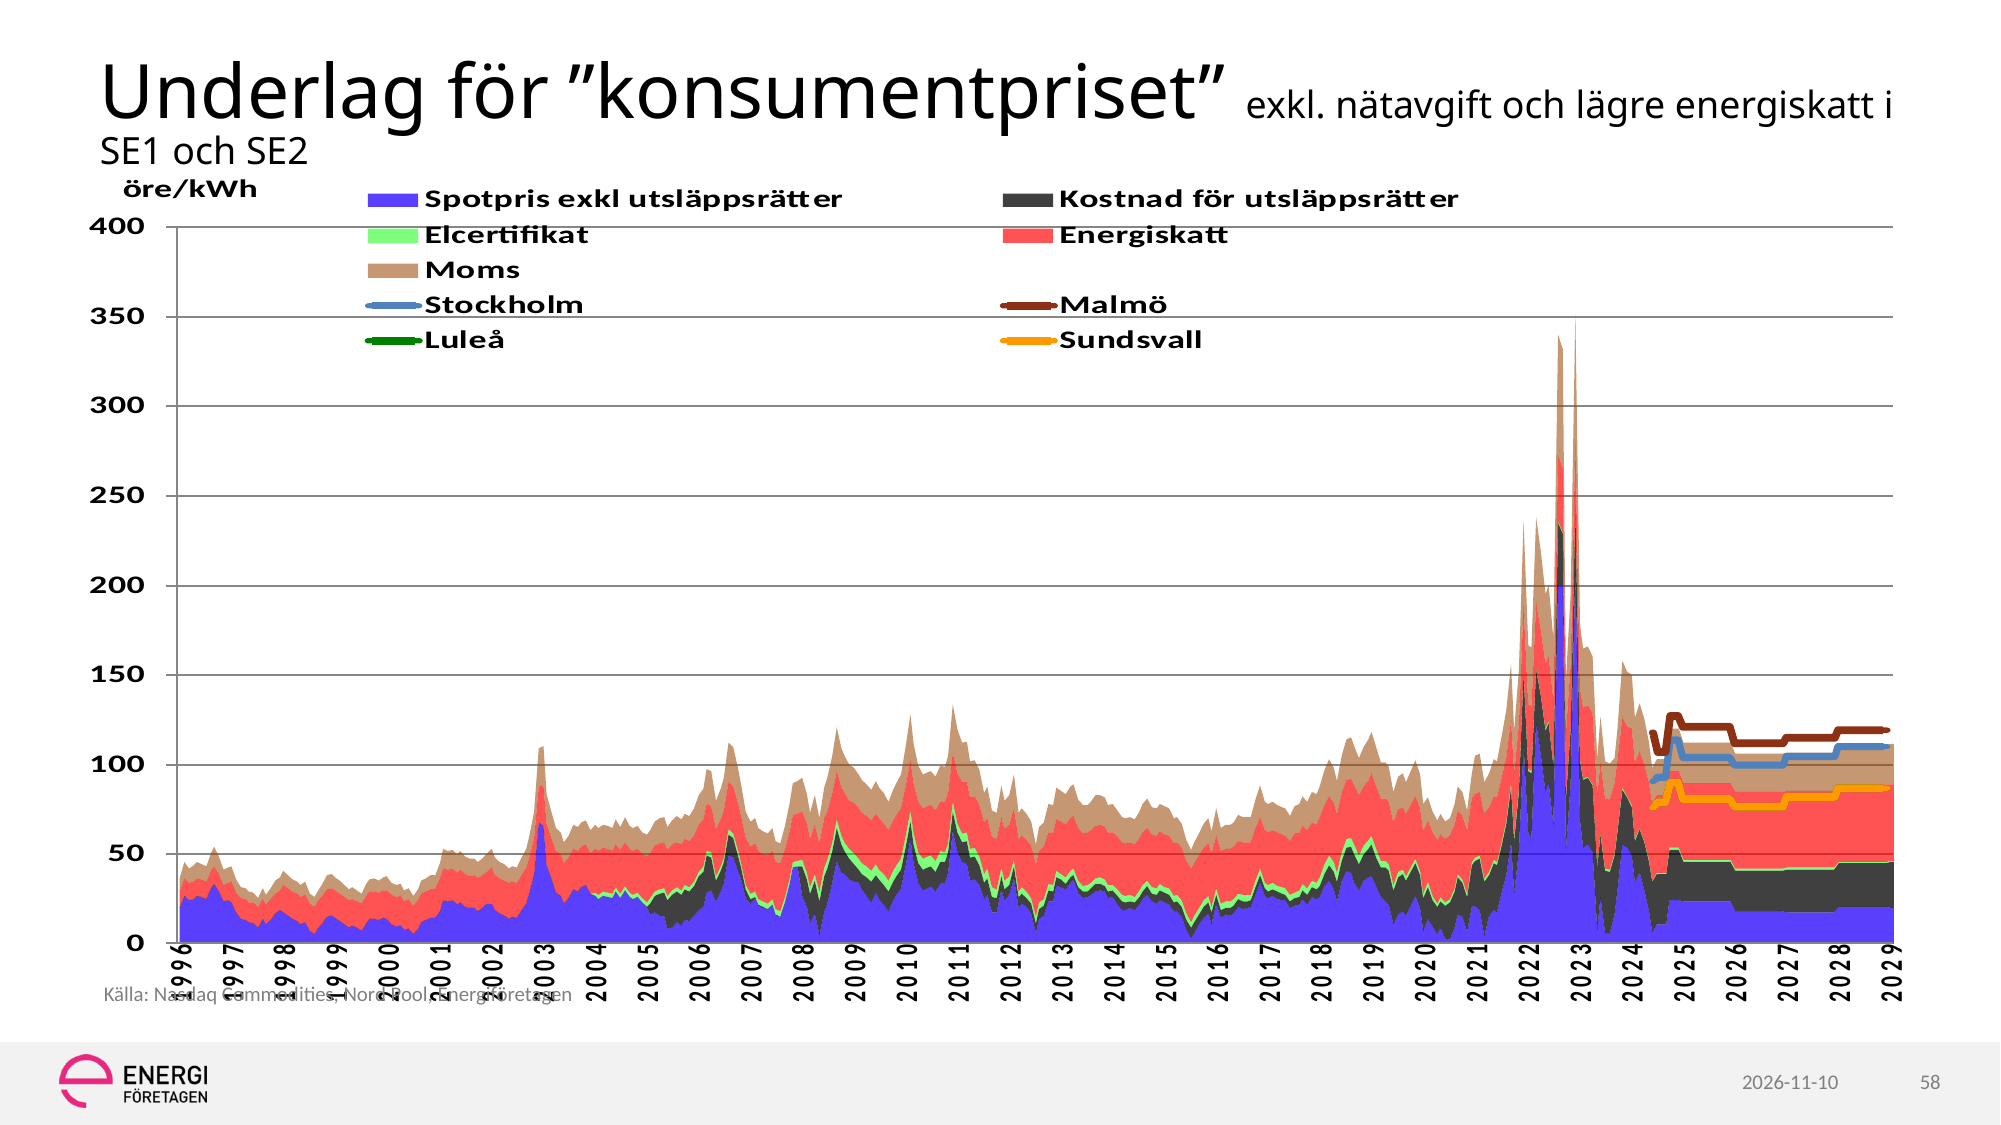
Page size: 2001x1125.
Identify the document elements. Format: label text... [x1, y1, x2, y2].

picture [59, 1054, 207, 1108]
title Underlag för ”konsumentpriset” exkl. nätavgift och lägre energiskatt i SE1 och SE2 [99, 30, 1900, 138]
picture [42, 141, 1971, 1026]
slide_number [1742, 1068, 1854, 1099]
slide_number 58 [1882, 1068, 1941, 1099]
